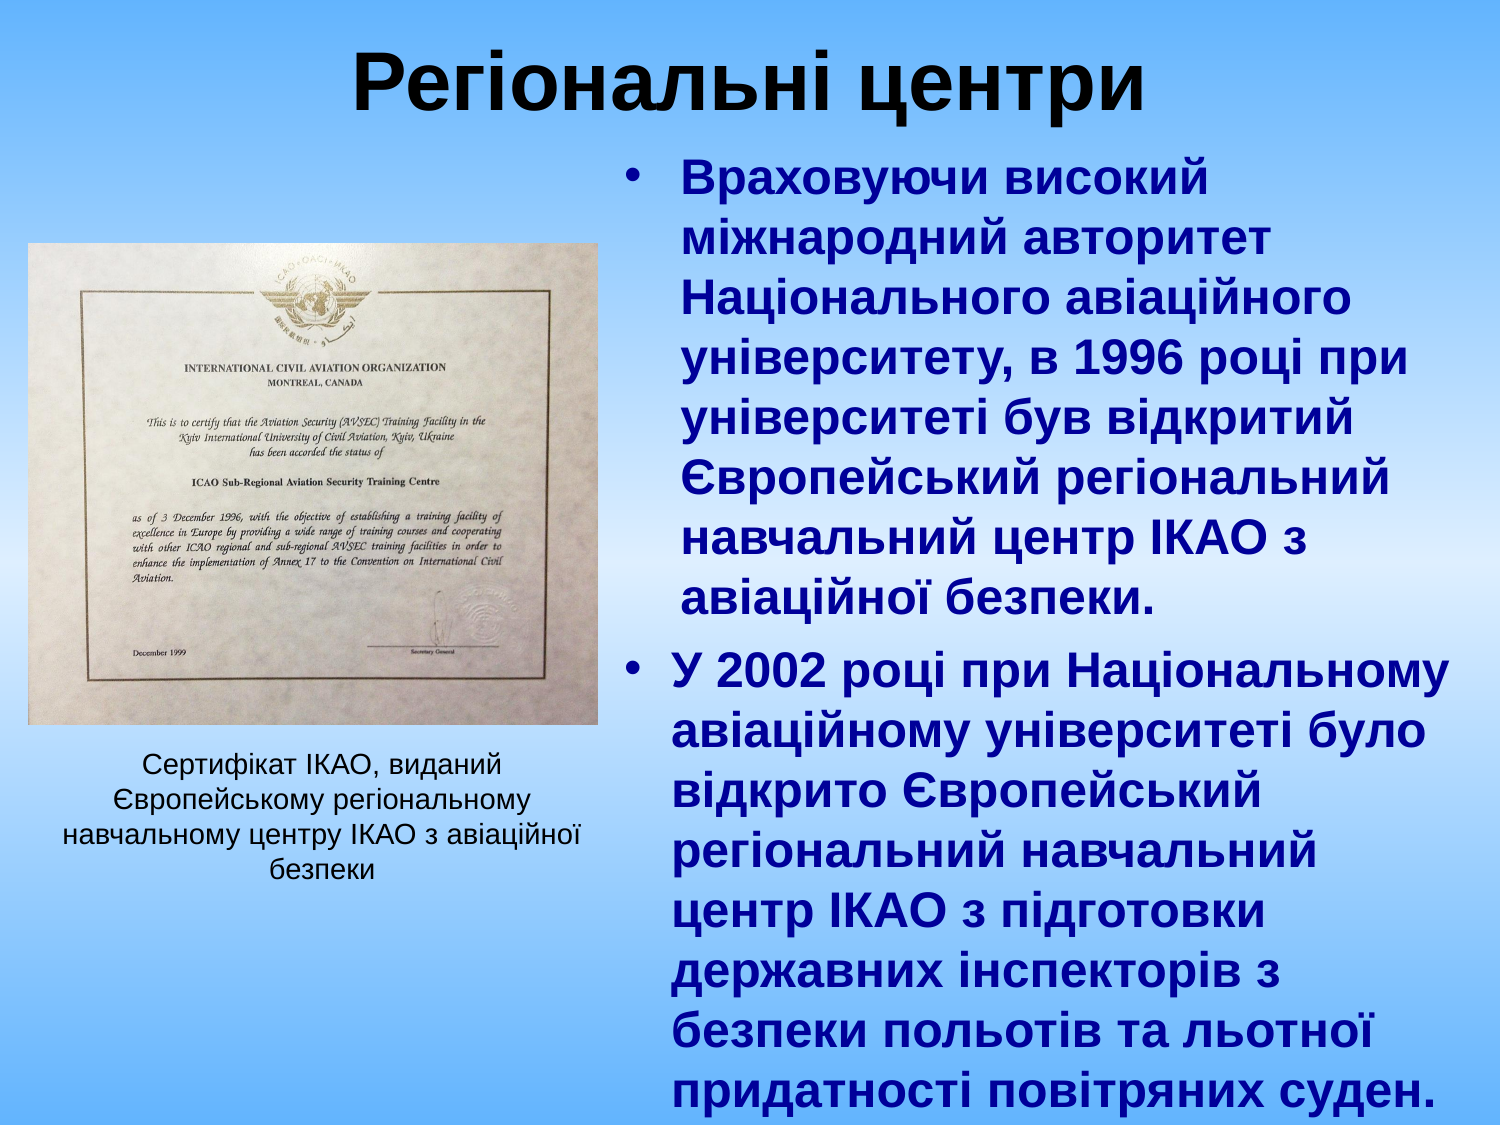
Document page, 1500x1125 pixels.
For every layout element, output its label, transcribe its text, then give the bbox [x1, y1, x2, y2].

text_box Враховуючи високий міжнародний авторитет Національного авіаційного університету, в 1996 році при університеті був відкритий Європейський регіональний навчальний центр ІКАО з авіаційної безпеки. У 2002 році при Національному авіаційному університеті було відкрито Європейський регіональний навчальний центр ІКАО з підготовки державних інспекторів з безпеки польотів та льотної придатності повітряних суден. [609, 137, 1489, 1125]
text_box Сертифікат ІКАО, виданий Європейському регіональному навчальному центру ІКАО з авіаційної безпеки [23, 738, 621, 893]
title Регіональні центри [112, 18, 1388, 136]
picture [28, 243, 598, 725]
